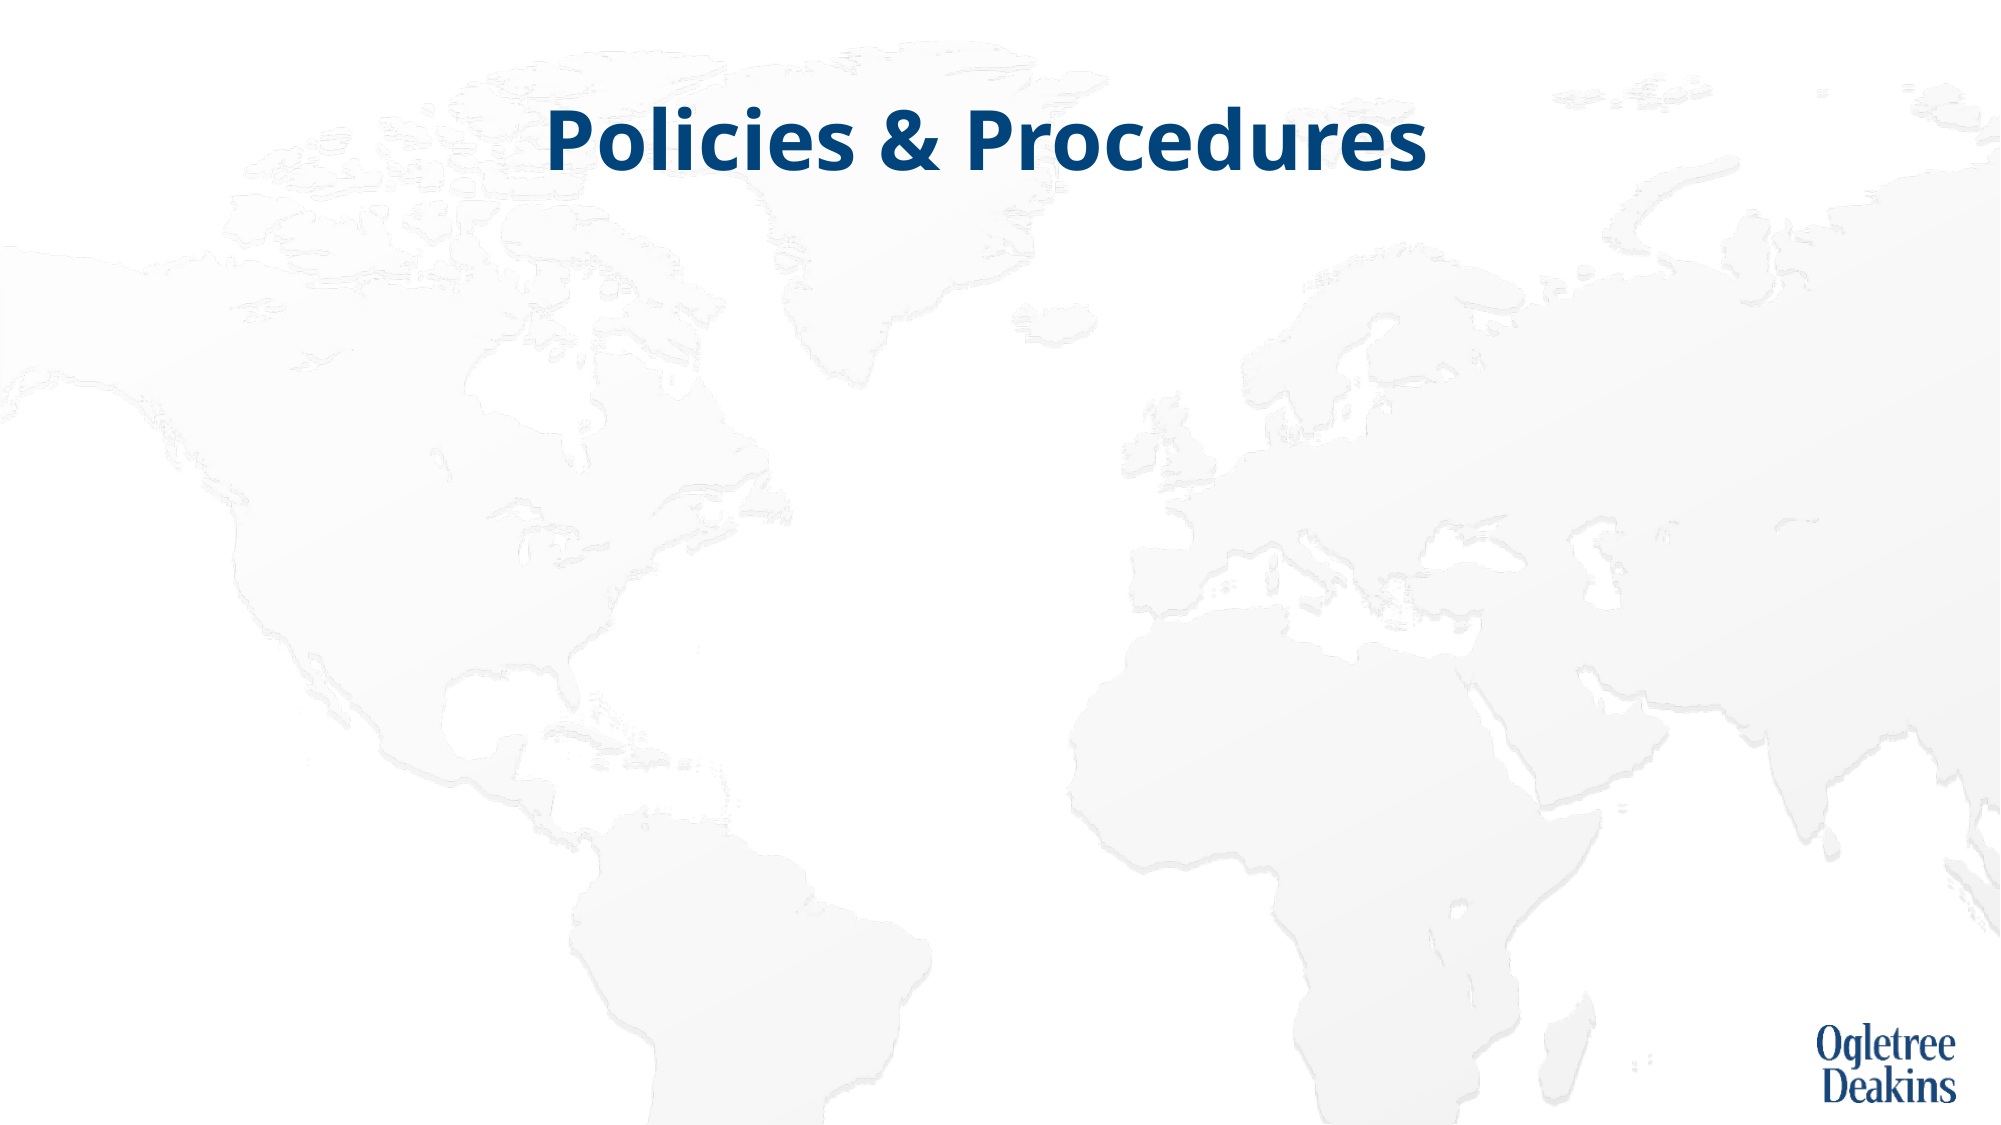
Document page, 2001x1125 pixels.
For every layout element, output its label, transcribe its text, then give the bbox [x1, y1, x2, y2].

title Policies & Procedures [111, 59, 1863, 227]
picture [1817, 1023, 1956, 1103]
